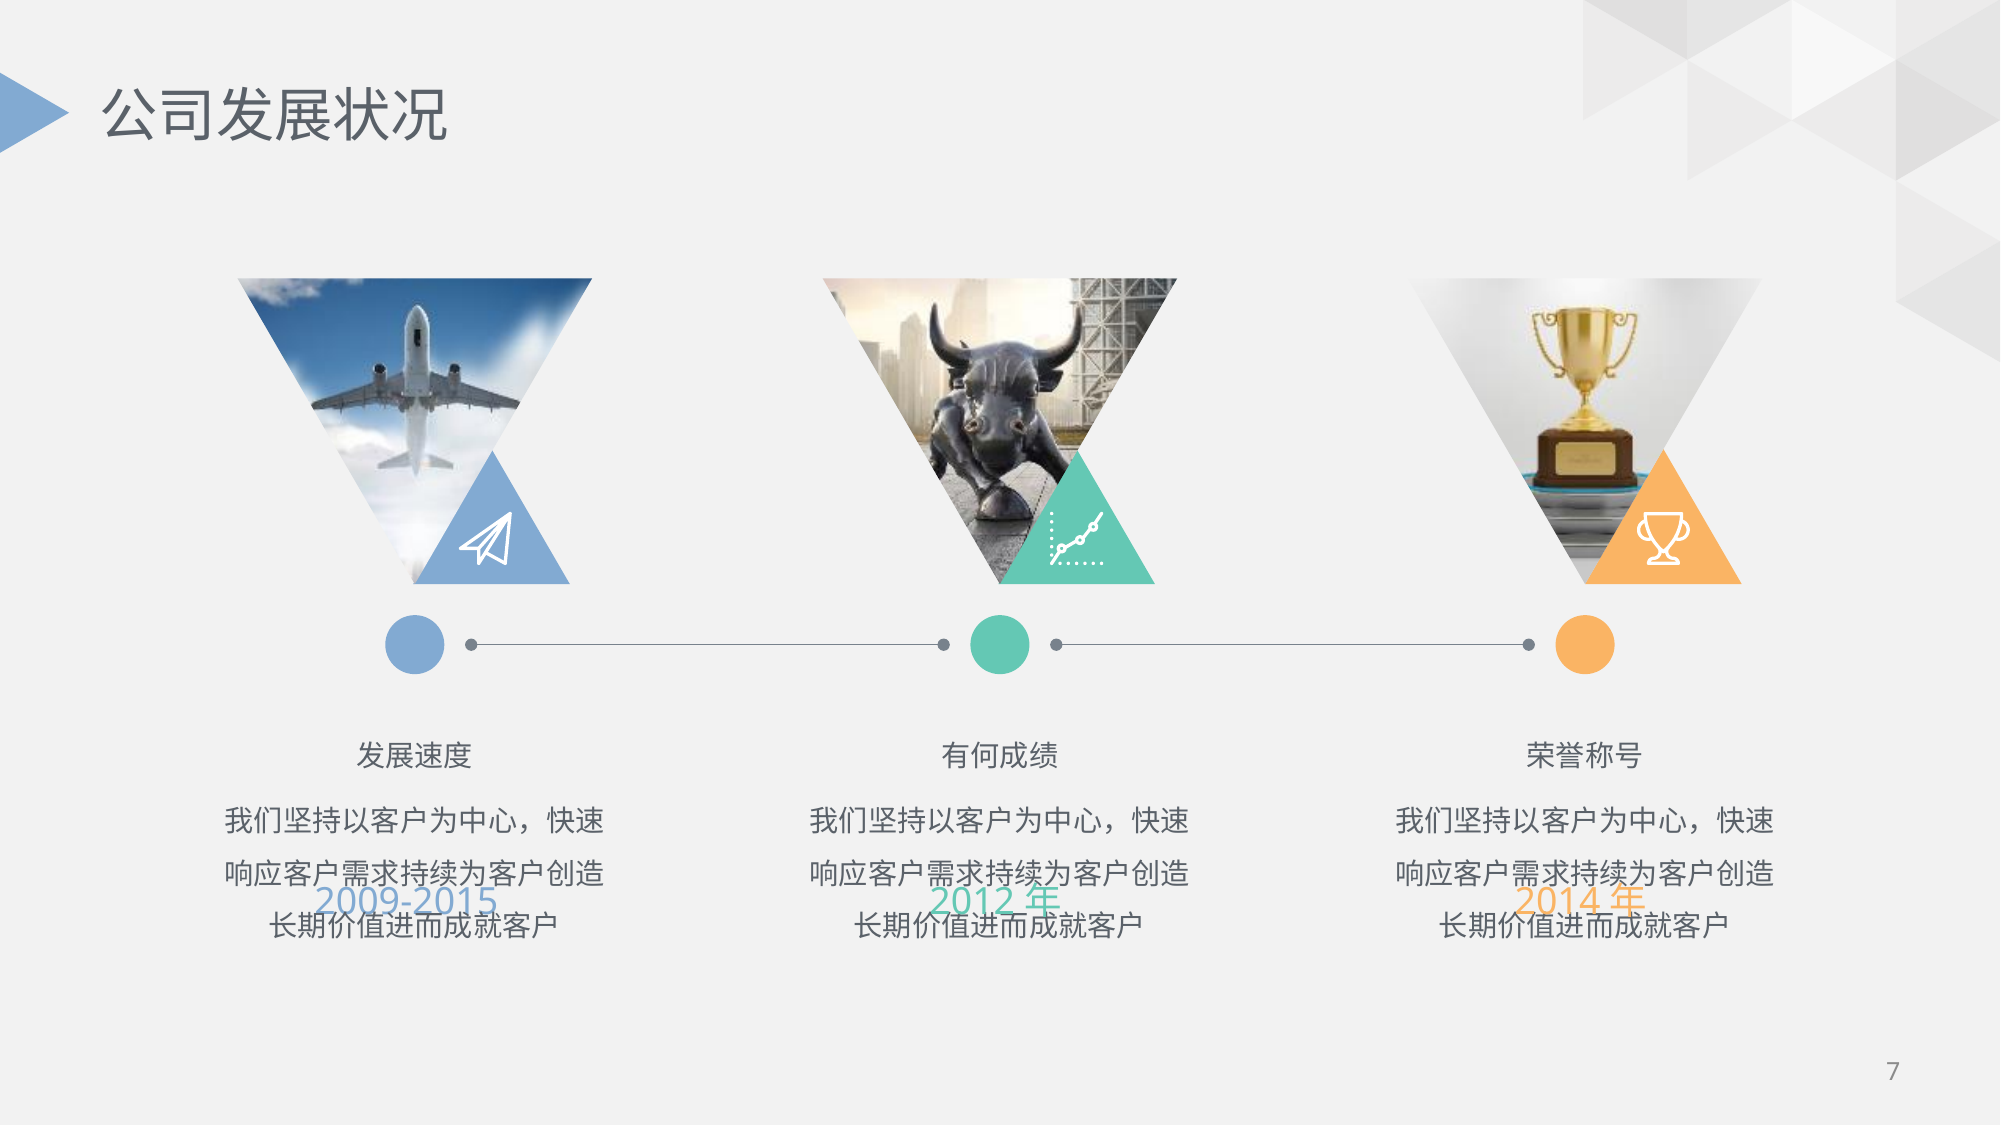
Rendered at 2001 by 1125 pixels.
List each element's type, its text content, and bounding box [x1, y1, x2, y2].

text_box [235, 277, 594, 584]
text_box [1585, 449, 1742, 585]
text_box [1405, 277, 1765, 587]
title 公司发展状况 [84, 59, 1916, 166]
text_box [820, 277, 1180, 583]
text_box [1554, 614, 1616, 676]
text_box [998, 449, 1155, 585]
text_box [1375, 712, 1795, 930]
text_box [790, 712, 1210, 930]
text_box [969, 614, 1031, 676]
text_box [205, 712, 625, 930]
text_box [384, 614, 446, 676]
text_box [413, 449, 570, 585]
slide_number 7 [1837, 1042, 1916, 1103]
